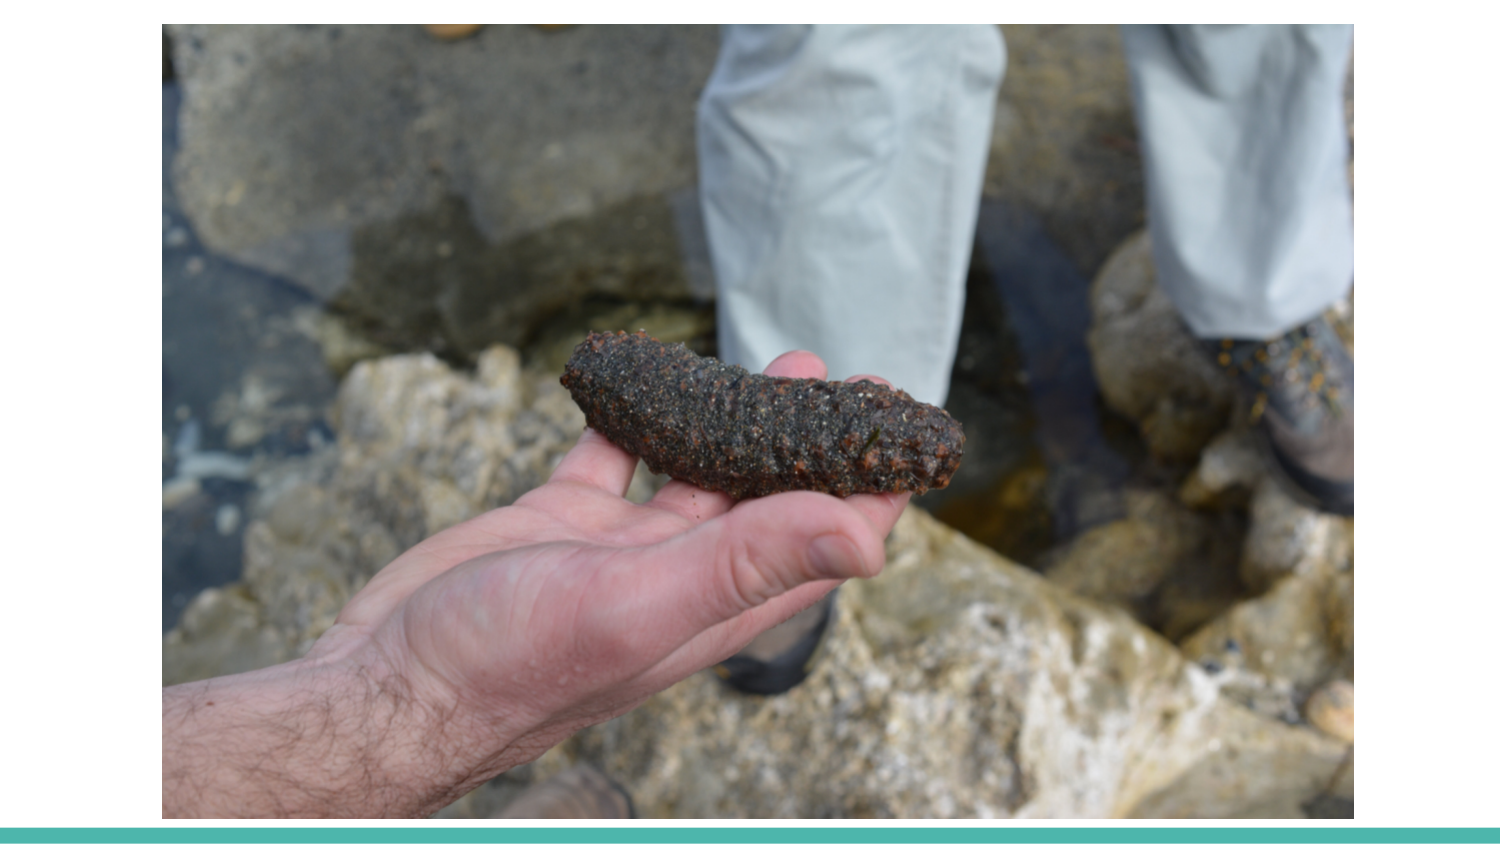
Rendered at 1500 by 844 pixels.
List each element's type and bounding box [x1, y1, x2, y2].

picture [162, 24, 1354, 819]
